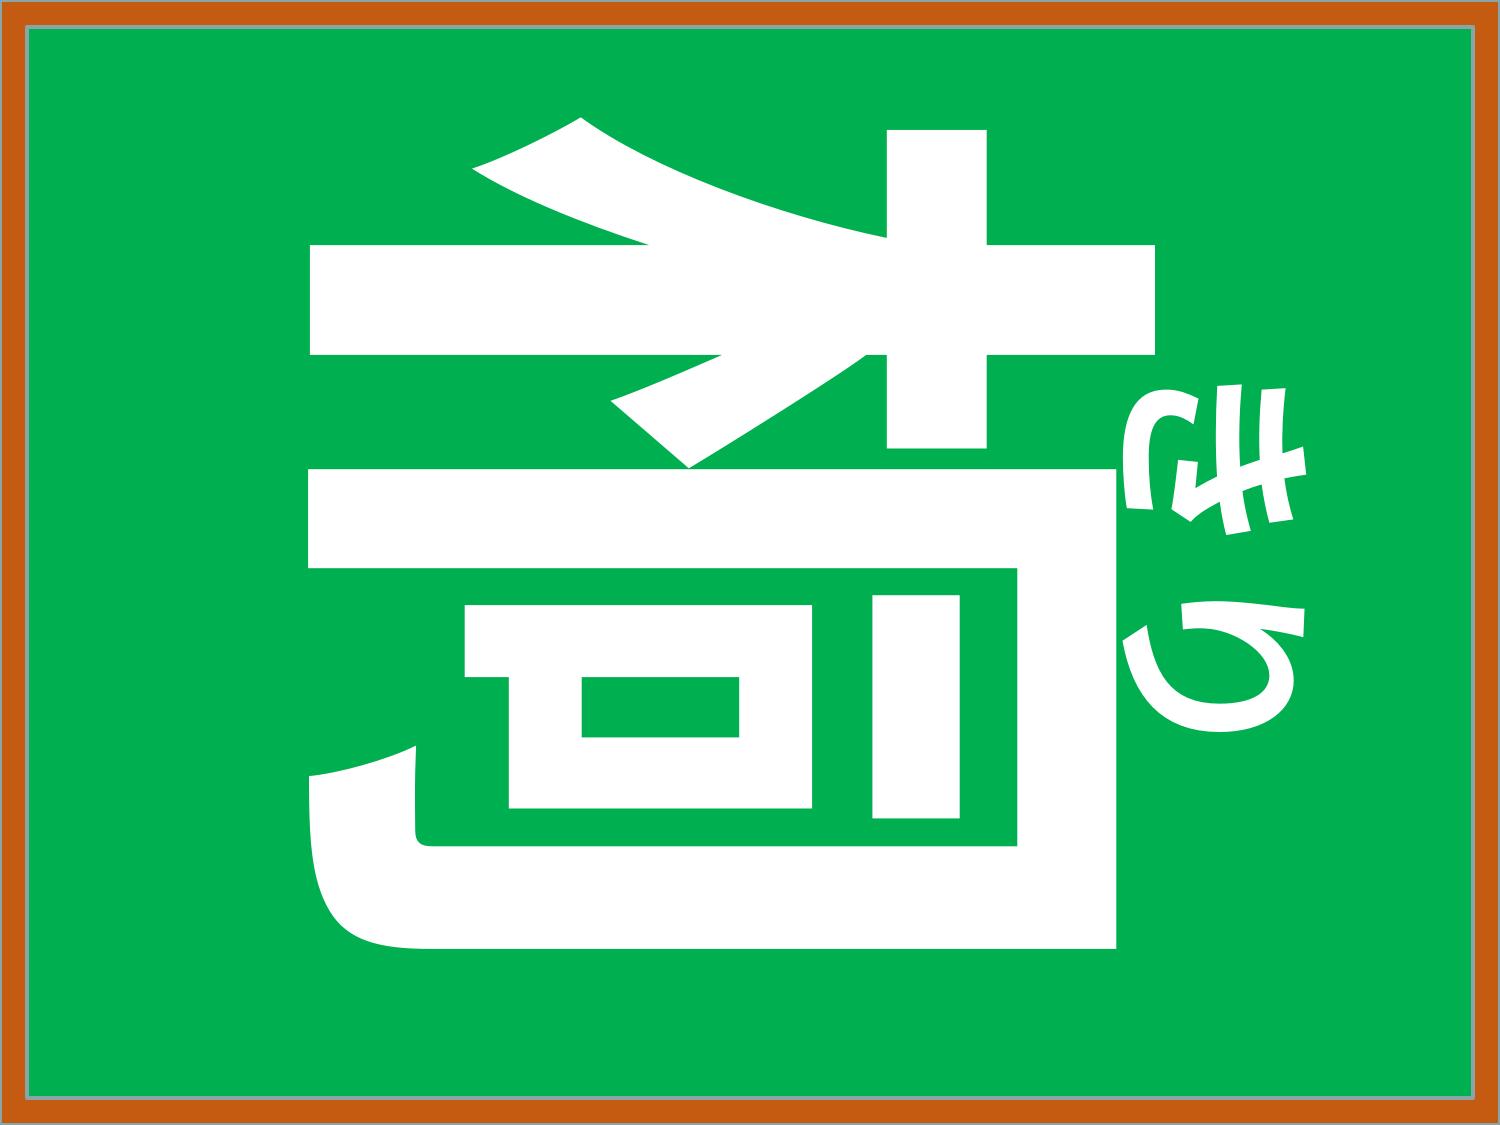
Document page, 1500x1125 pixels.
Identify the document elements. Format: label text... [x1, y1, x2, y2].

text_box 桐 [419, 82, 1081, 1024]
text_box きり [1069, 348, 1353, 777]
